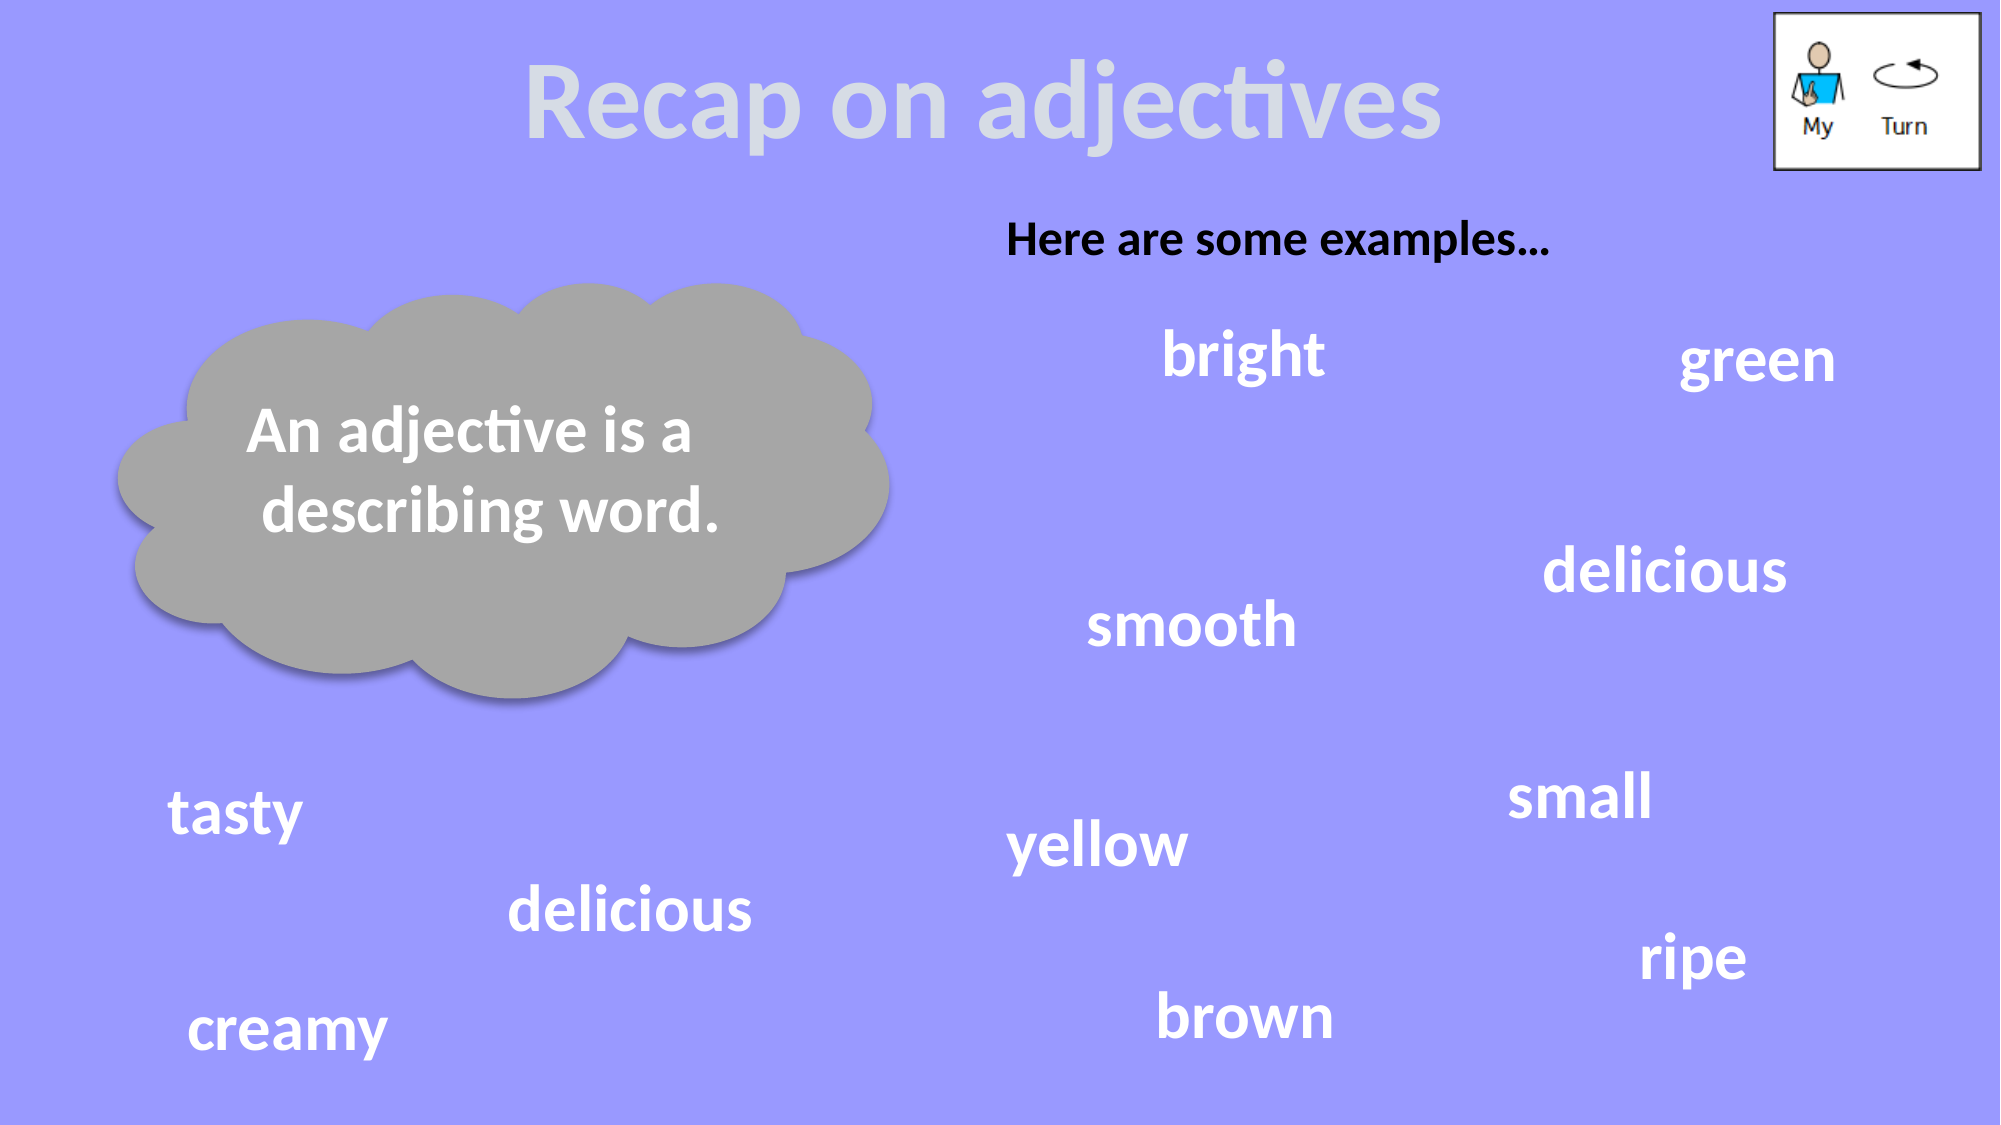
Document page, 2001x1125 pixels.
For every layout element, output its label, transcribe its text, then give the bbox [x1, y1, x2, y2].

text_box tasty [153, 760, 451, 856]
text_box brown [1140, 964, 1439, 1060]
text_box delicious [493, 856, 791, 952]
text_box small [1492, 744, 1791, 840]
picture [1773, 12, 1982, 171]
text_box [117, 283, 890, 699]
text_box green [1665, 307, 1963, 403]
text_box bright [1146, 302, 1445, 397]
text_box creamy [172, 976, 471, 1071]
text_box ripe [1624, 905, 1923, 1001]
text_box yellow [991, 792, 1290, 888]
text_box smooth [1071, 572, 1370, 668]
text_box delicious [1528, 518, 1826, 614]
text_box Here are some examples… [991, 198, 1599, 273]
text_box An adjective is a describing word. [231, 378, 777, 554]
text_box Recap on adjectives [508, 18, 1460, 169]
